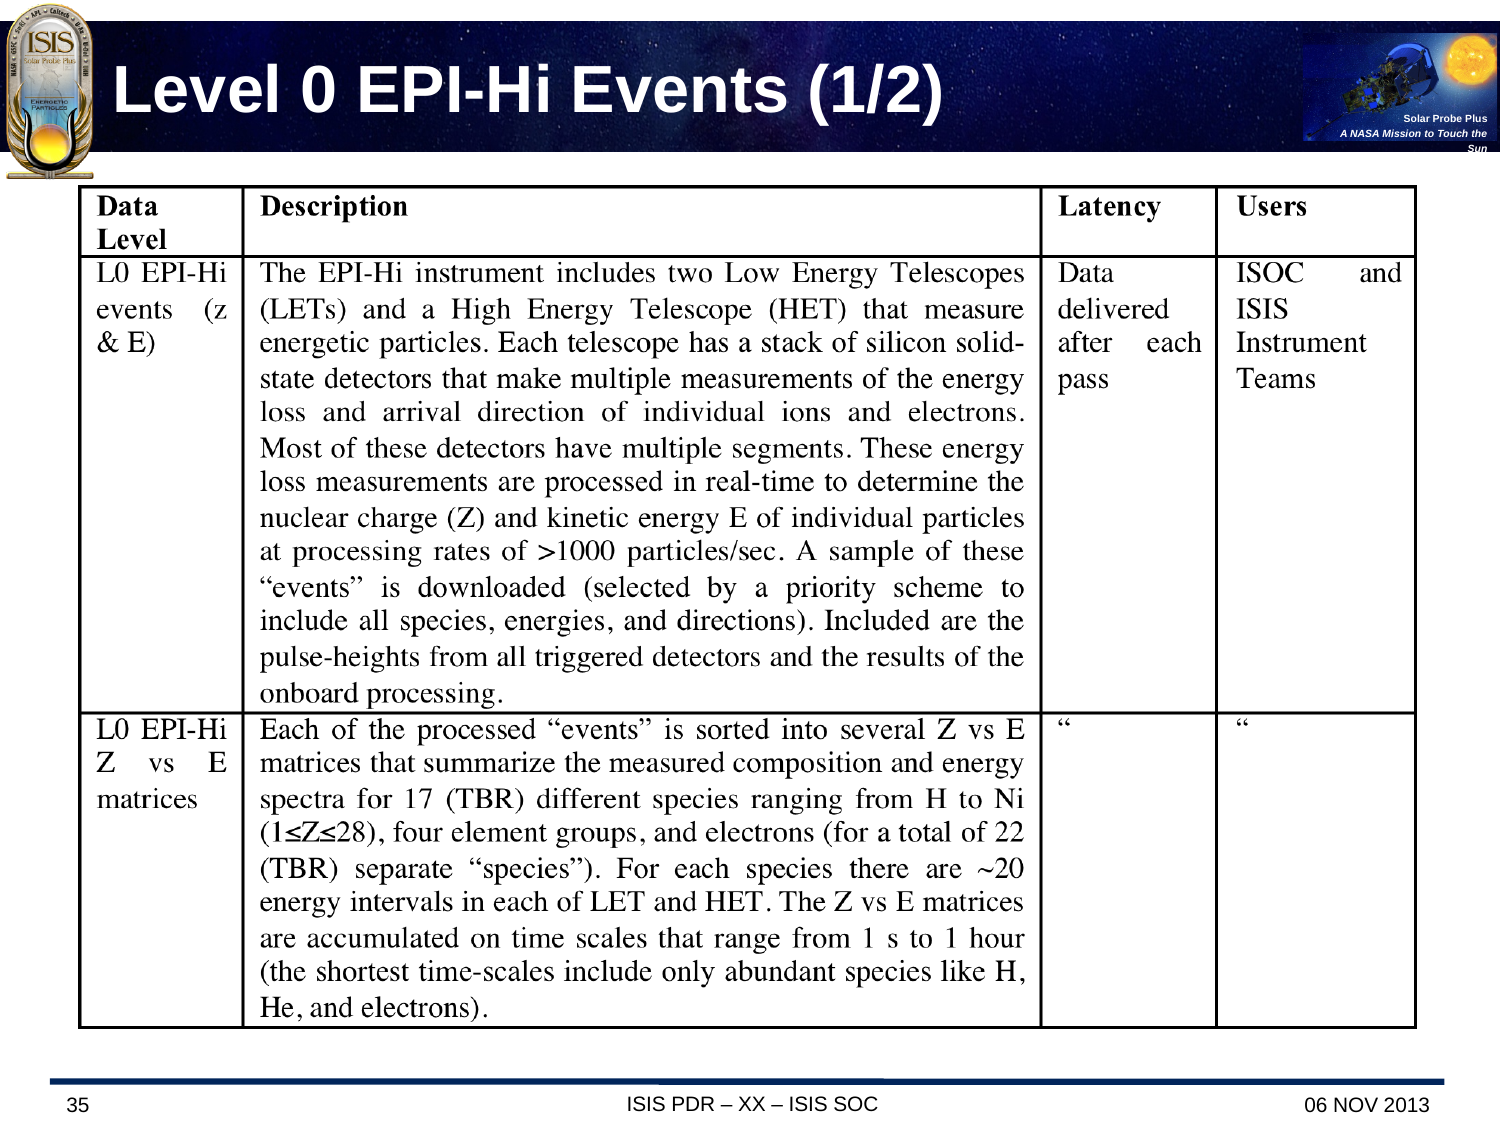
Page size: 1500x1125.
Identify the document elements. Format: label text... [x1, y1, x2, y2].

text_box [78, 184, 1417, 1071]
title Level 0 EPI-Hi Events (1/2) [111, 30, 1294, 142]
picture [0, 2, 1500, 181]
